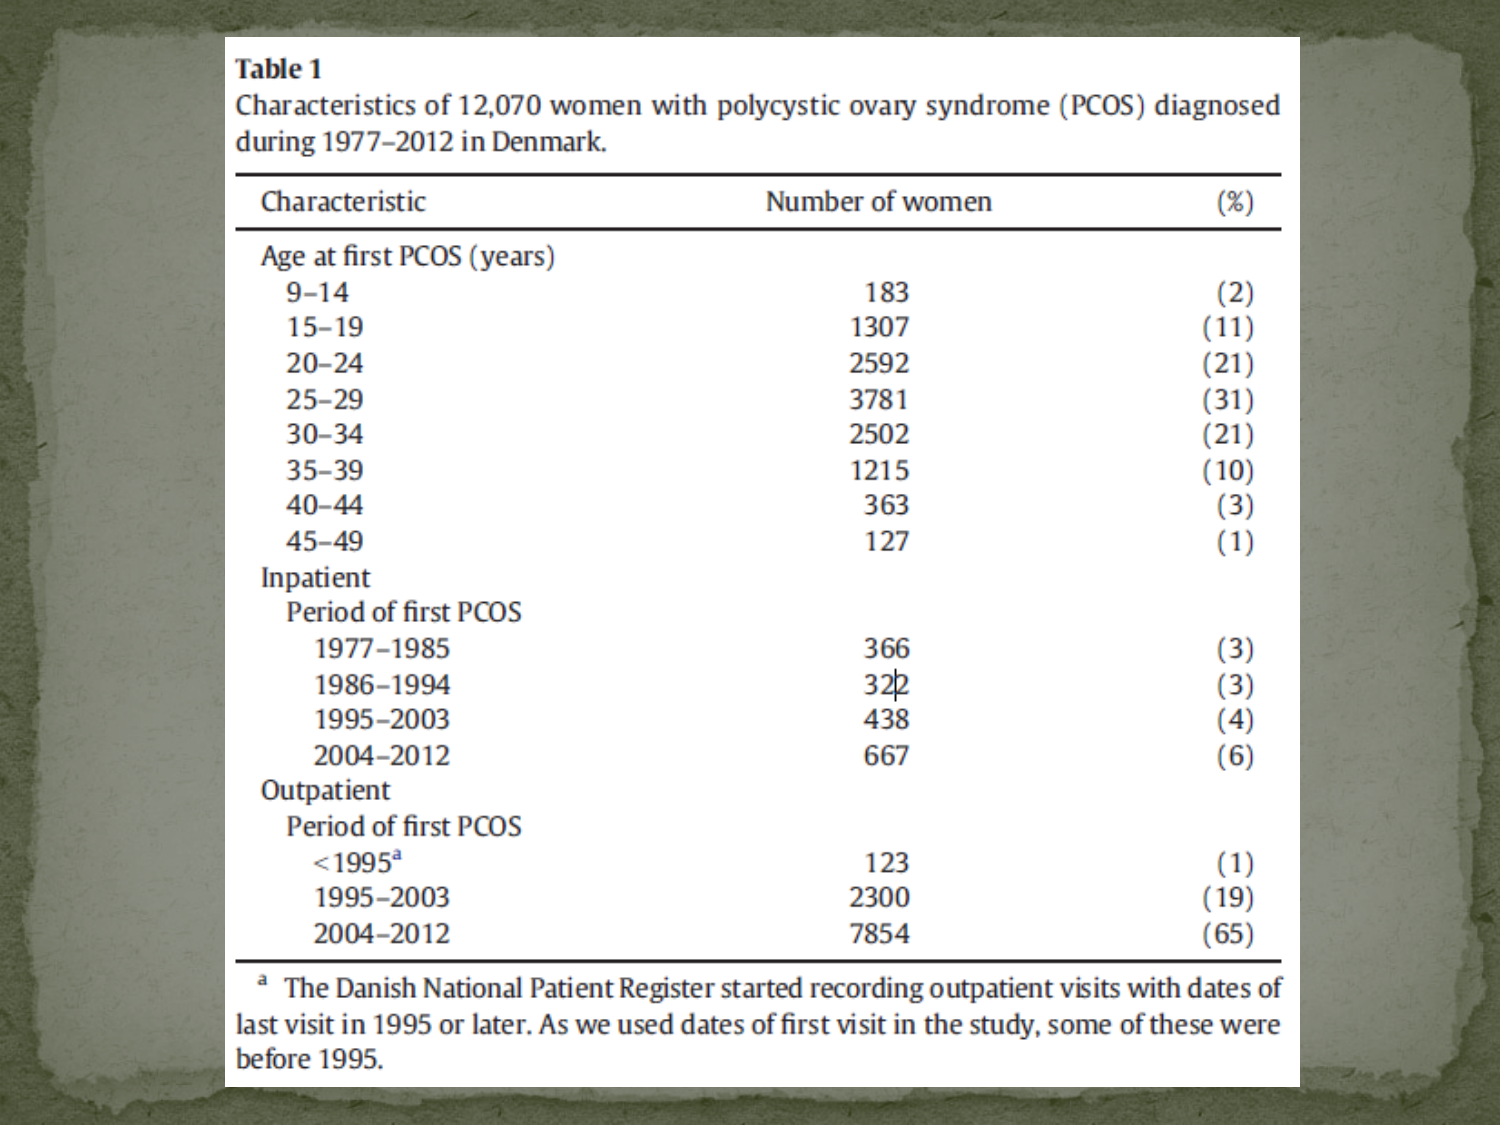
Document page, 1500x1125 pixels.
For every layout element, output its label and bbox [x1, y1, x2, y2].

picture [225, 37, 1300, 1087]
